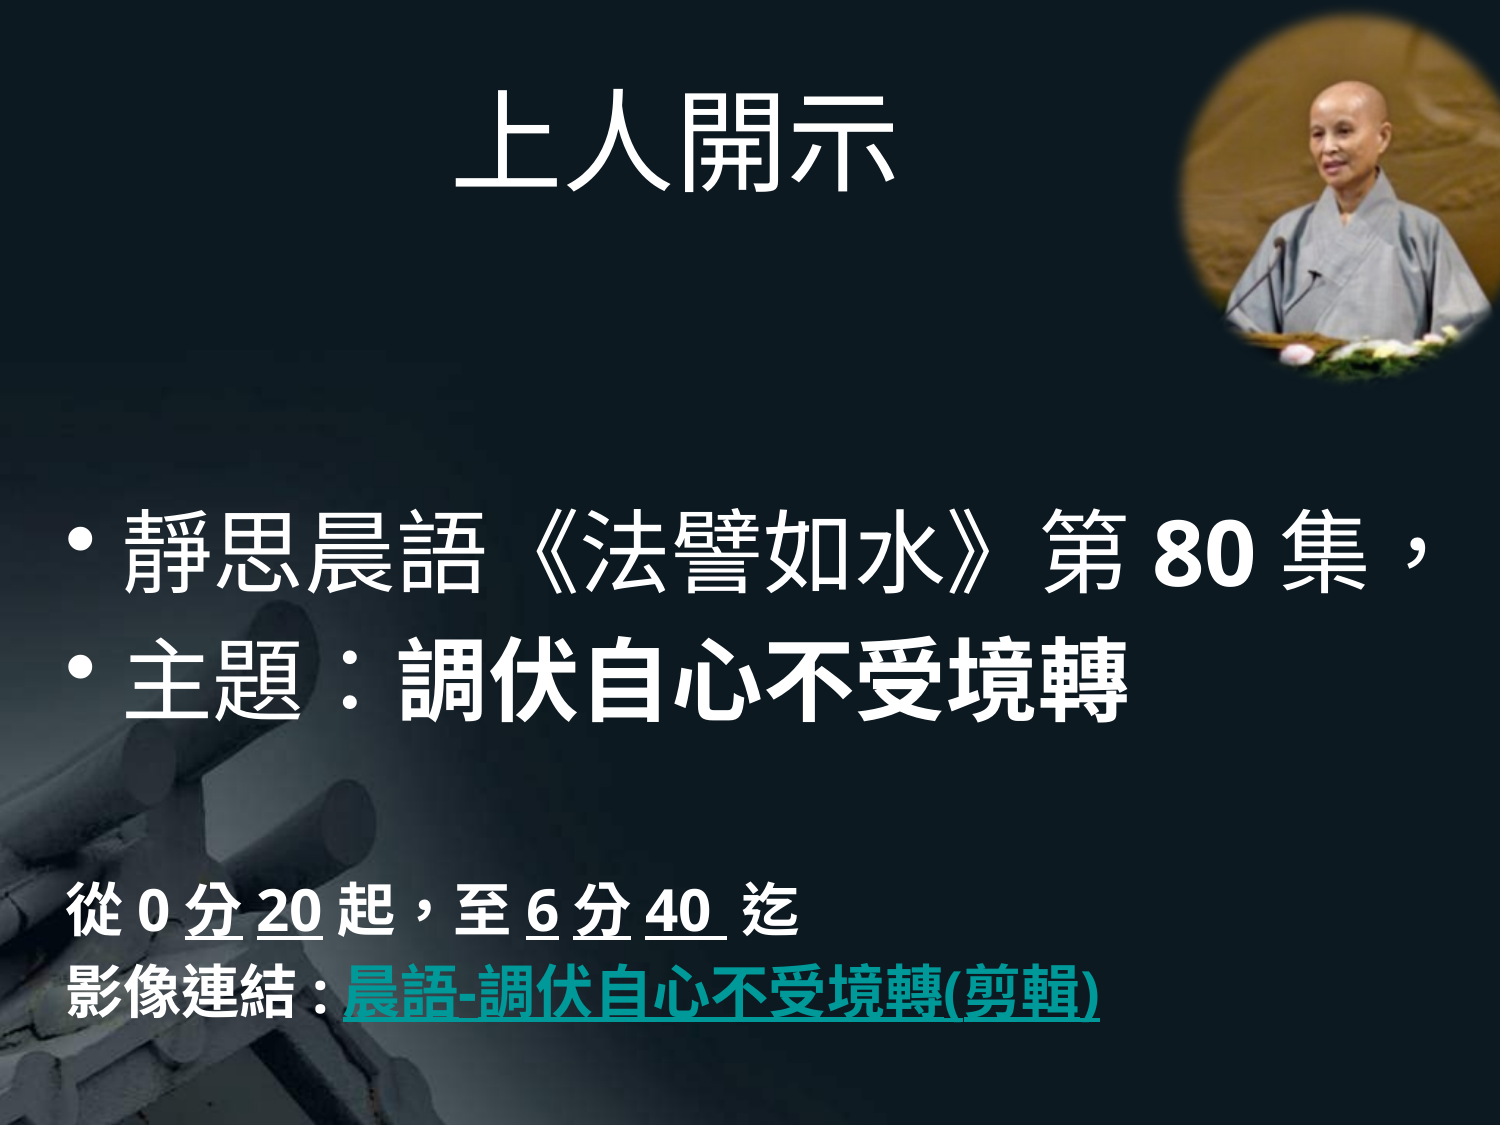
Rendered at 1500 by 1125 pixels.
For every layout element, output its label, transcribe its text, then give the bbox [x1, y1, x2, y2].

title 上人開示 [0, 45, 1160, 233]
list 靜思晨語《法譬如水》第80集， 主題：調伏自心不受境轉 從0分20起，至6分40 迄 影像連結:晨語-調伏自心不受境轉(剪輯) [50, 487, 1500, 1005]
picture [0, 0, 1500, 1125]
